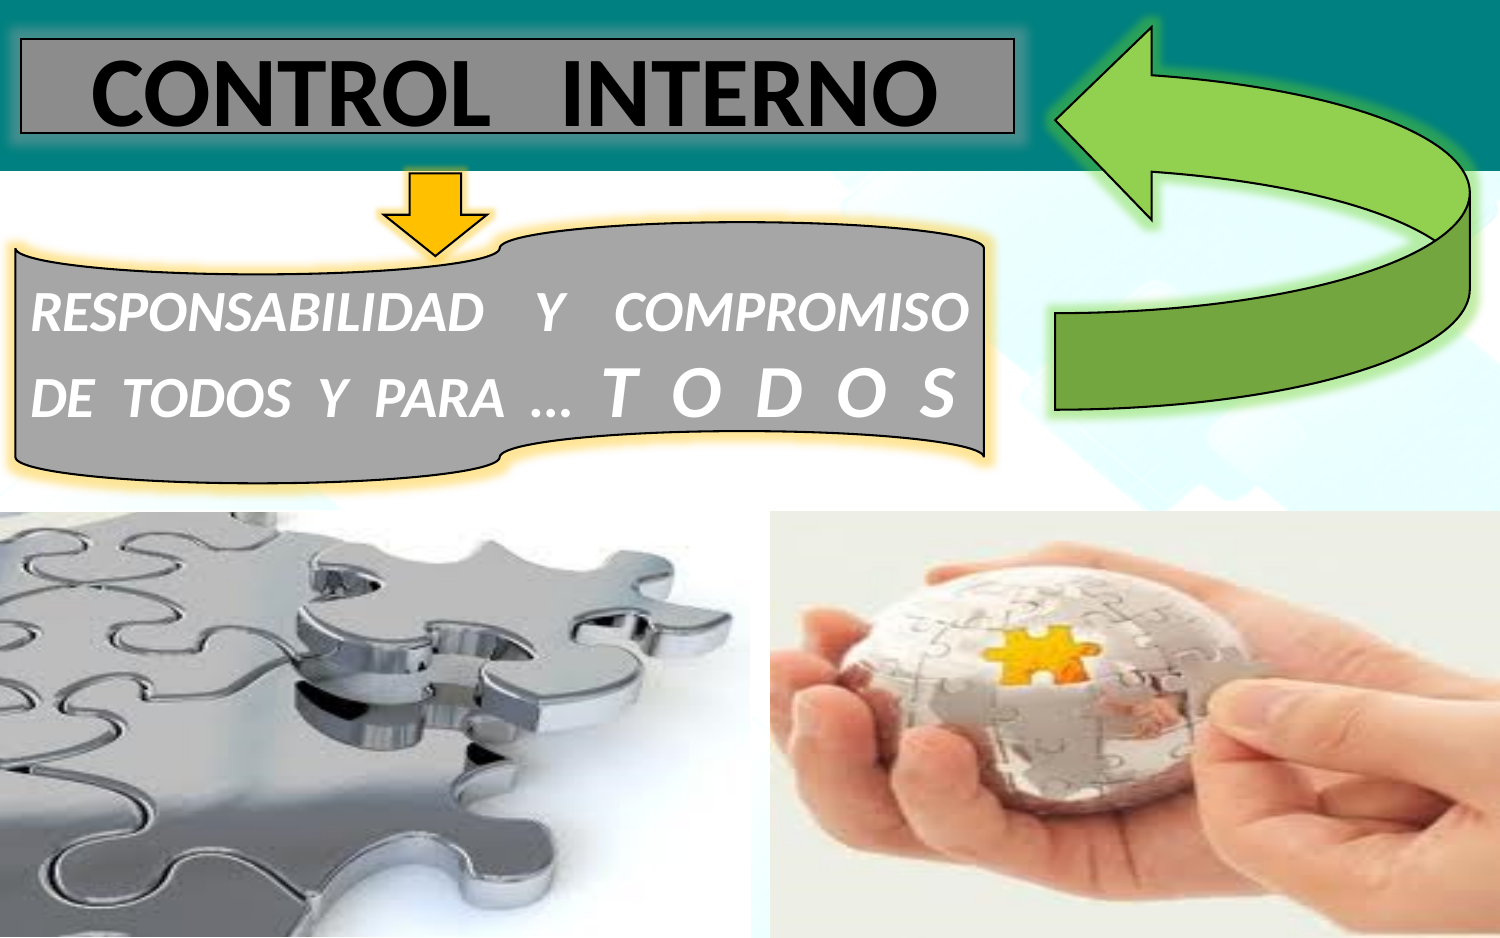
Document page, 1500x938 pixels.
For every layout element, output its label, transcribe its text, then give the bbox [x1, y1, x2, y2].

text_box RESPONSABILIDAD Y COMPROMISO DE TODOS Y PARA … T O D O S [14, 221, 985, 485]
picture [770, 511, 1500, 938]
text_box [380, 172, 490, 258]
text_box CONTROL INTERNO [20, 38, 1015, 134]
picture [0, 511, 750, 938]
text_box [1053, 24, 1471, 411]
